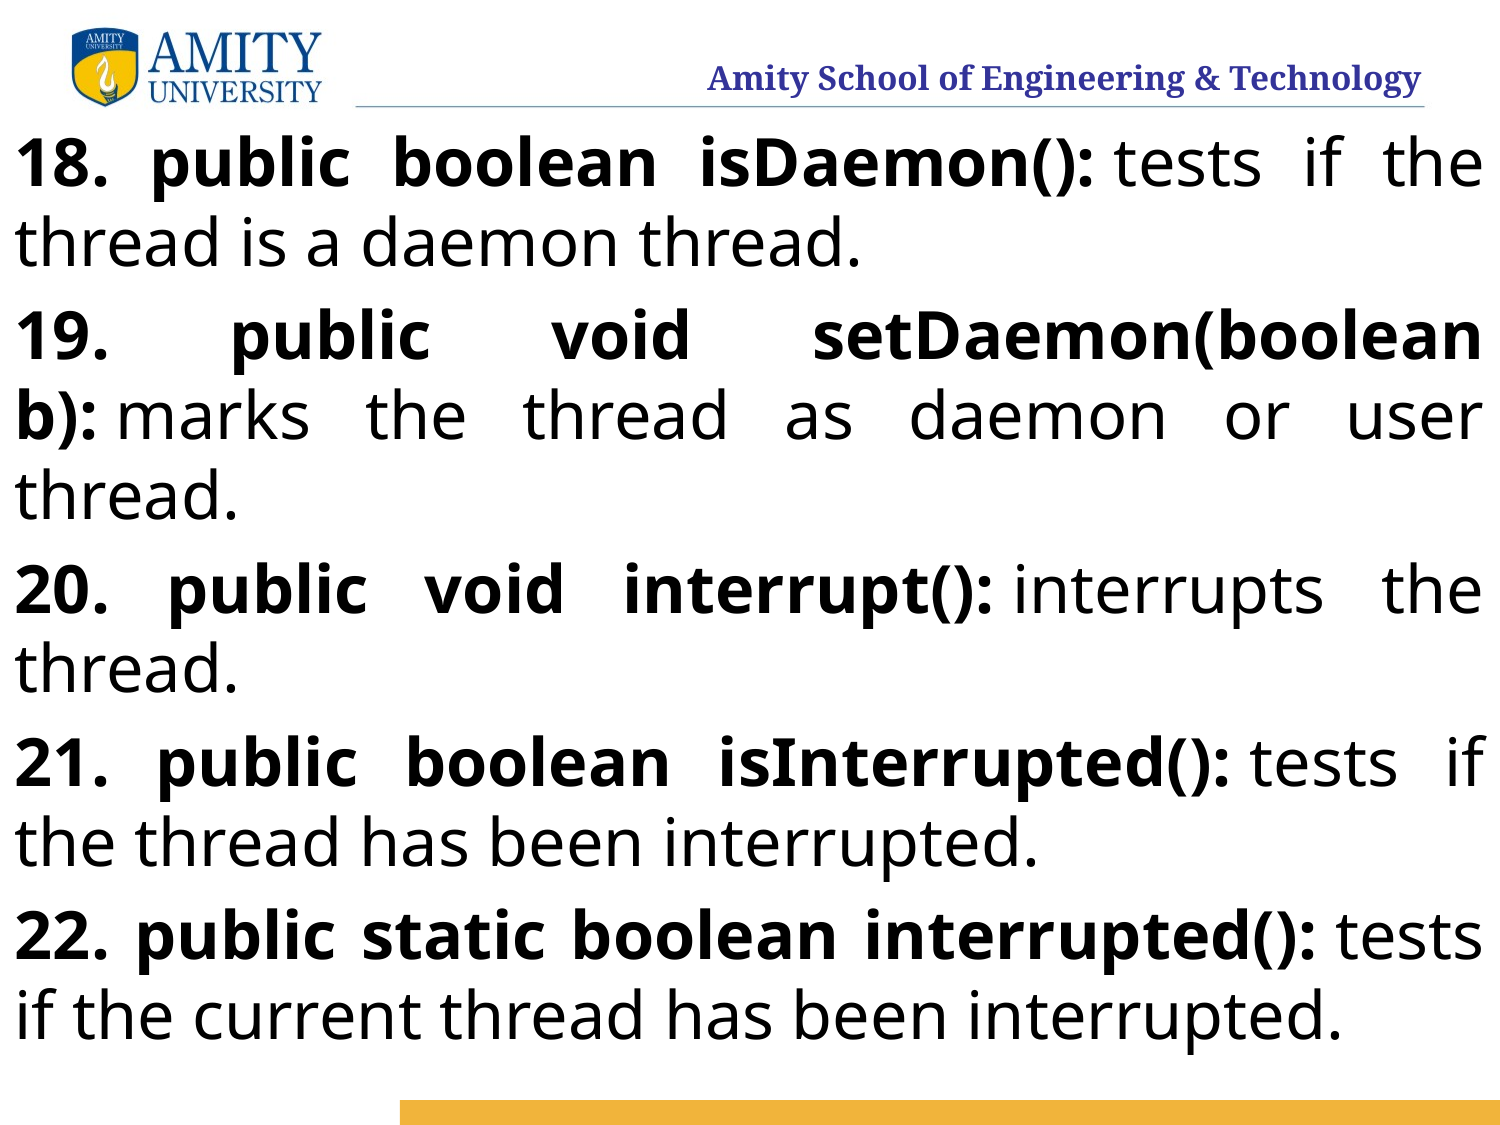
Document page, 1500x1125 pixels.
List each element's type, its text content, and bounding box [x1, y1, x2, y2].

picture [0, 0, 1499, 112]
list 18. public boolean isDaemon(): tests if the thread is a daemon thread. 19. public void setDaemon(boolean b): marks the thread as daemon or user thread. 20. public void interrupt(): interrupts the thread. 21. public boolean isInterrupted(): tests if the thread has been interrupted. 22. public static boolean interrupted(): tests if the current thread has been interrupted. [0, 112, 1500, 1005]
